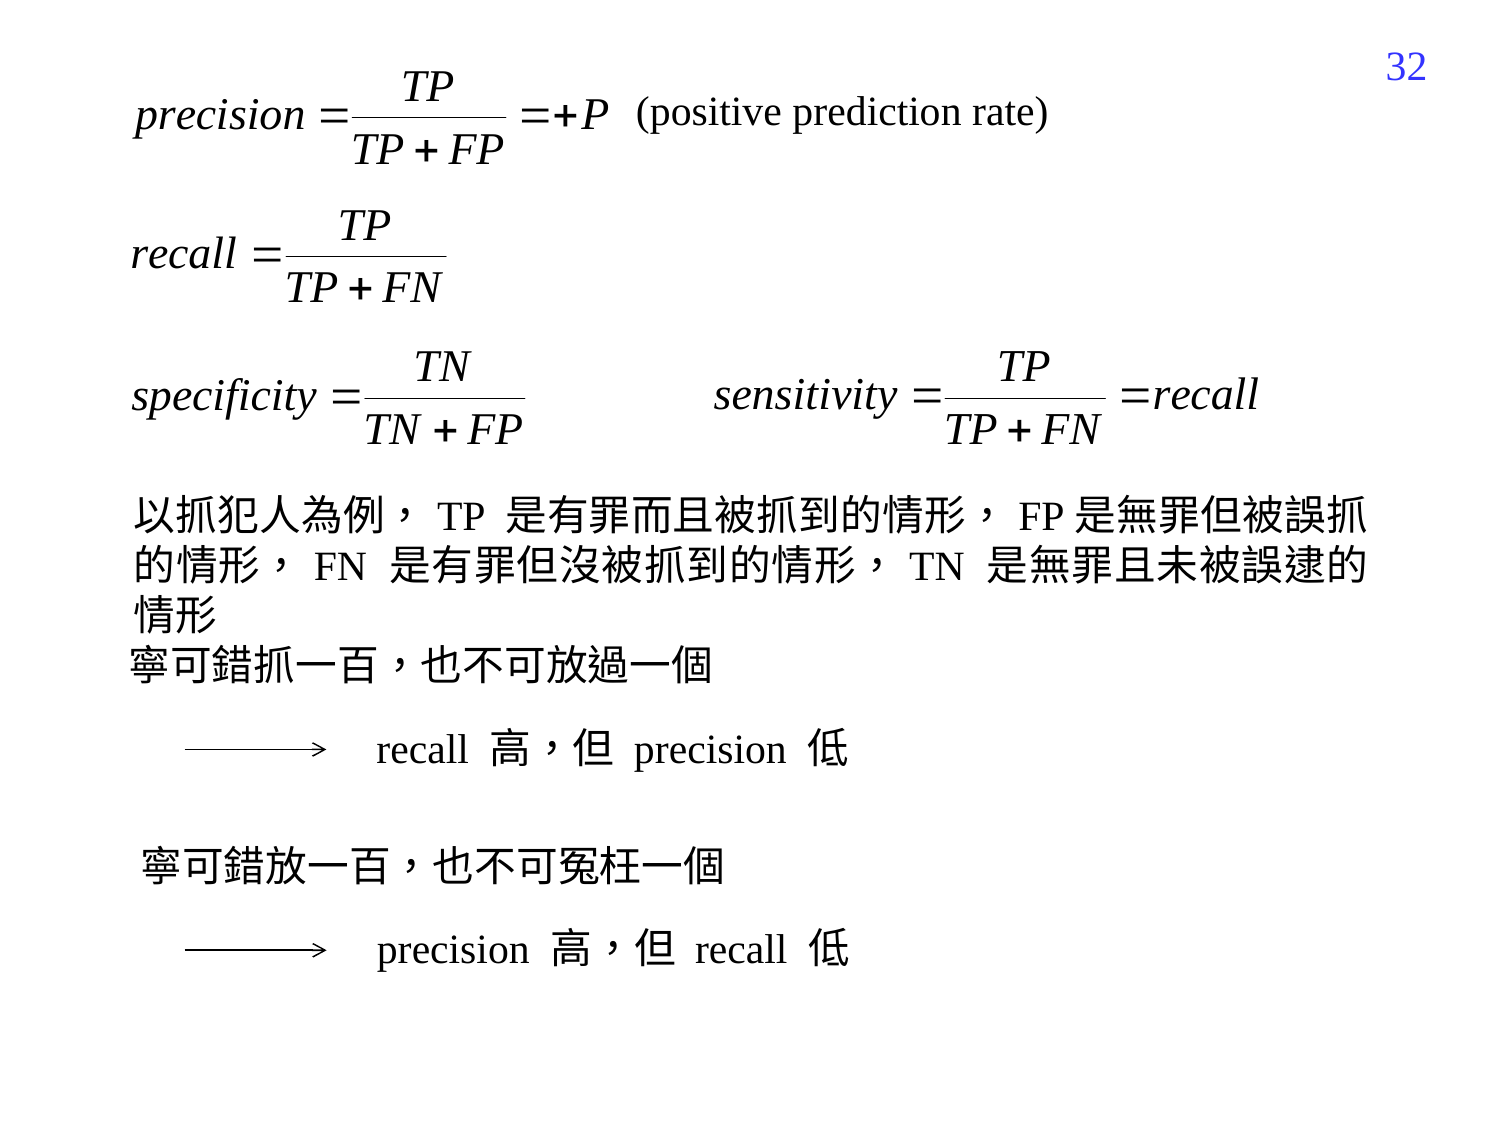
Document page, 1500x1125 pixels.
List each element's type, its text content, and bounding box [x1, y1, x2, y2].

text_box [126, 341, 530, 452]
text_box 寧可錯抓一百，也不可放過一個 [113, 631, 787, 697]
text_box precision 高，但 recall 低 [362, 914, 1036, 980]
text_box 375 [1092, 31, 1443, 110]
text_box (positive prediction rate) [621, 76, 1199, 142]
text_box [125, 60, 615, 169]
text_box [126, 199, 451, 310]
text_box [709, 341, 1265, 452]
text_box 以抓犯人為例，TP 是有罪而且被抓到的情形，FP是無罪但被誤抓的情形，FN 是有罪但沒被抓到的情形，TN 是無罪且未被誤逮的情形 [118, 481, 1383, 646]
text_box recall 高，但 precision 低 [361, 714, 1036, 779]
text_box 寧可錯放一百，也不可冤枉一個 [125, 832, 799, 897]
